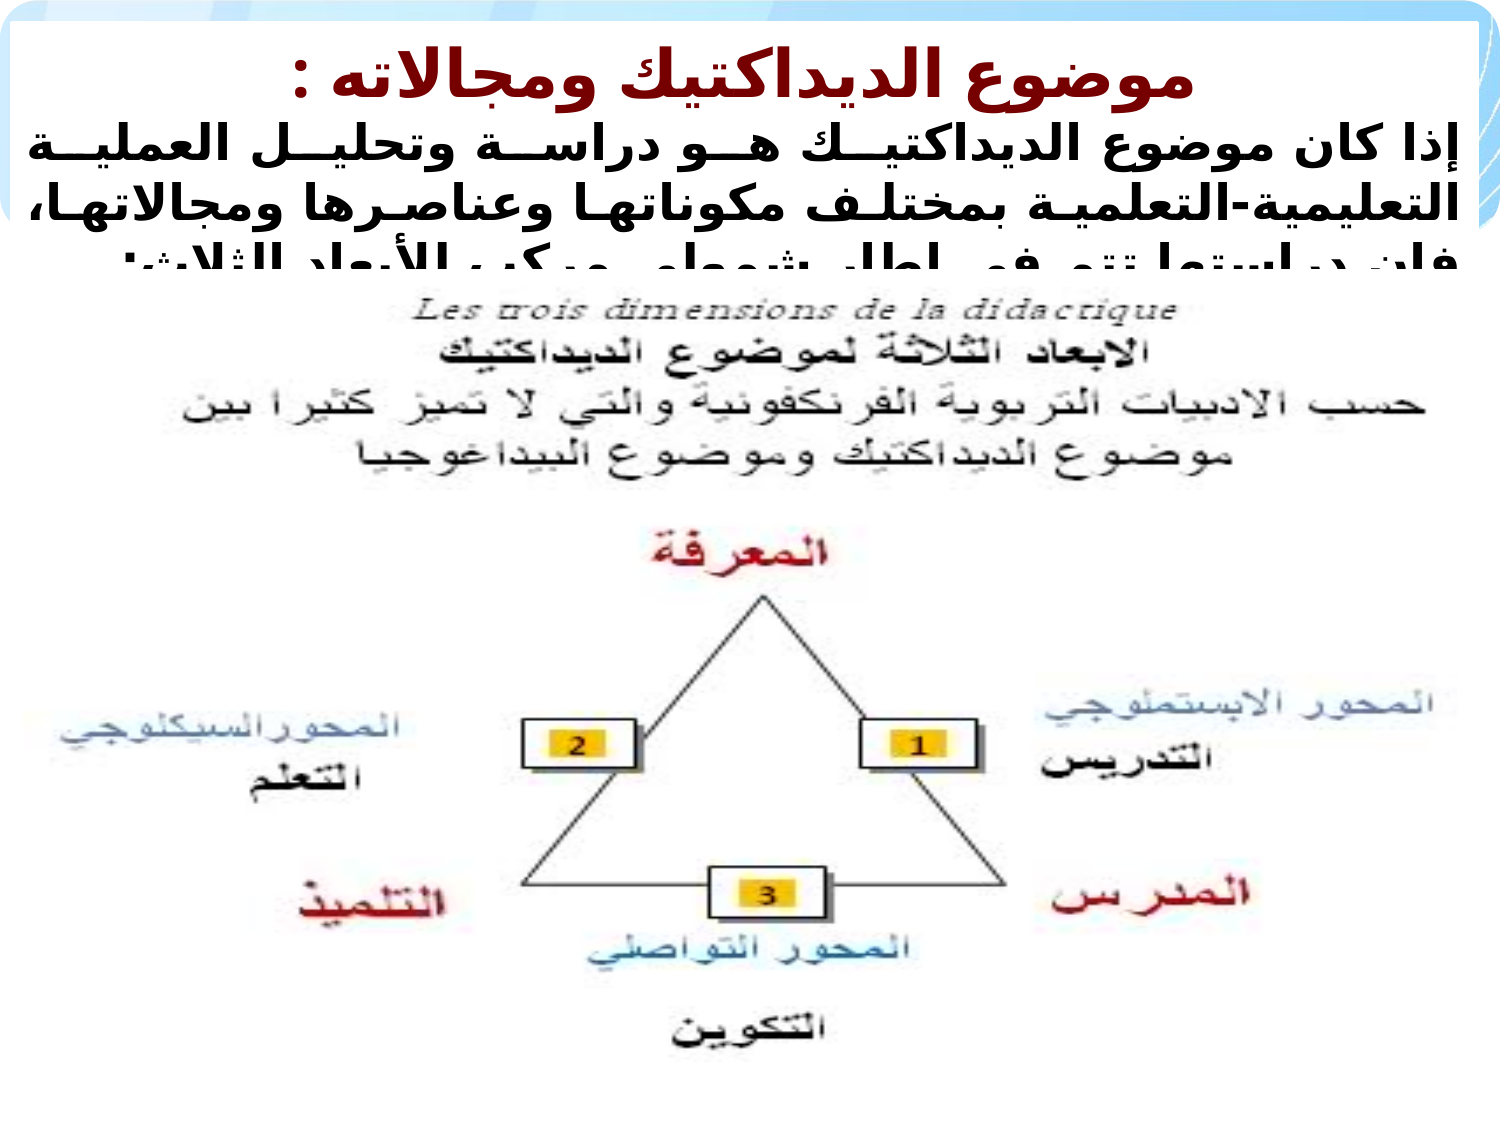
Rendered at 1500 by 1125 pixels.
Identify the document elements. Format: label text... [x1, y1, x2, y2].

picture [0, 0, 1500, 230]
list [23, 269, 1466, 1067]
text_box موضوع الديداكتيك ومجالاته : إذا كان موضوع الديداكتيك هو دراسة وتحليل العملية التعليمية-التعلمية بمختلف مكوناتها وعناصرها ومجالاتها، فان دراستها تتم في إطار شمولي مركب للأبعاد الثلاث: [10, 21, 1479, 300]
